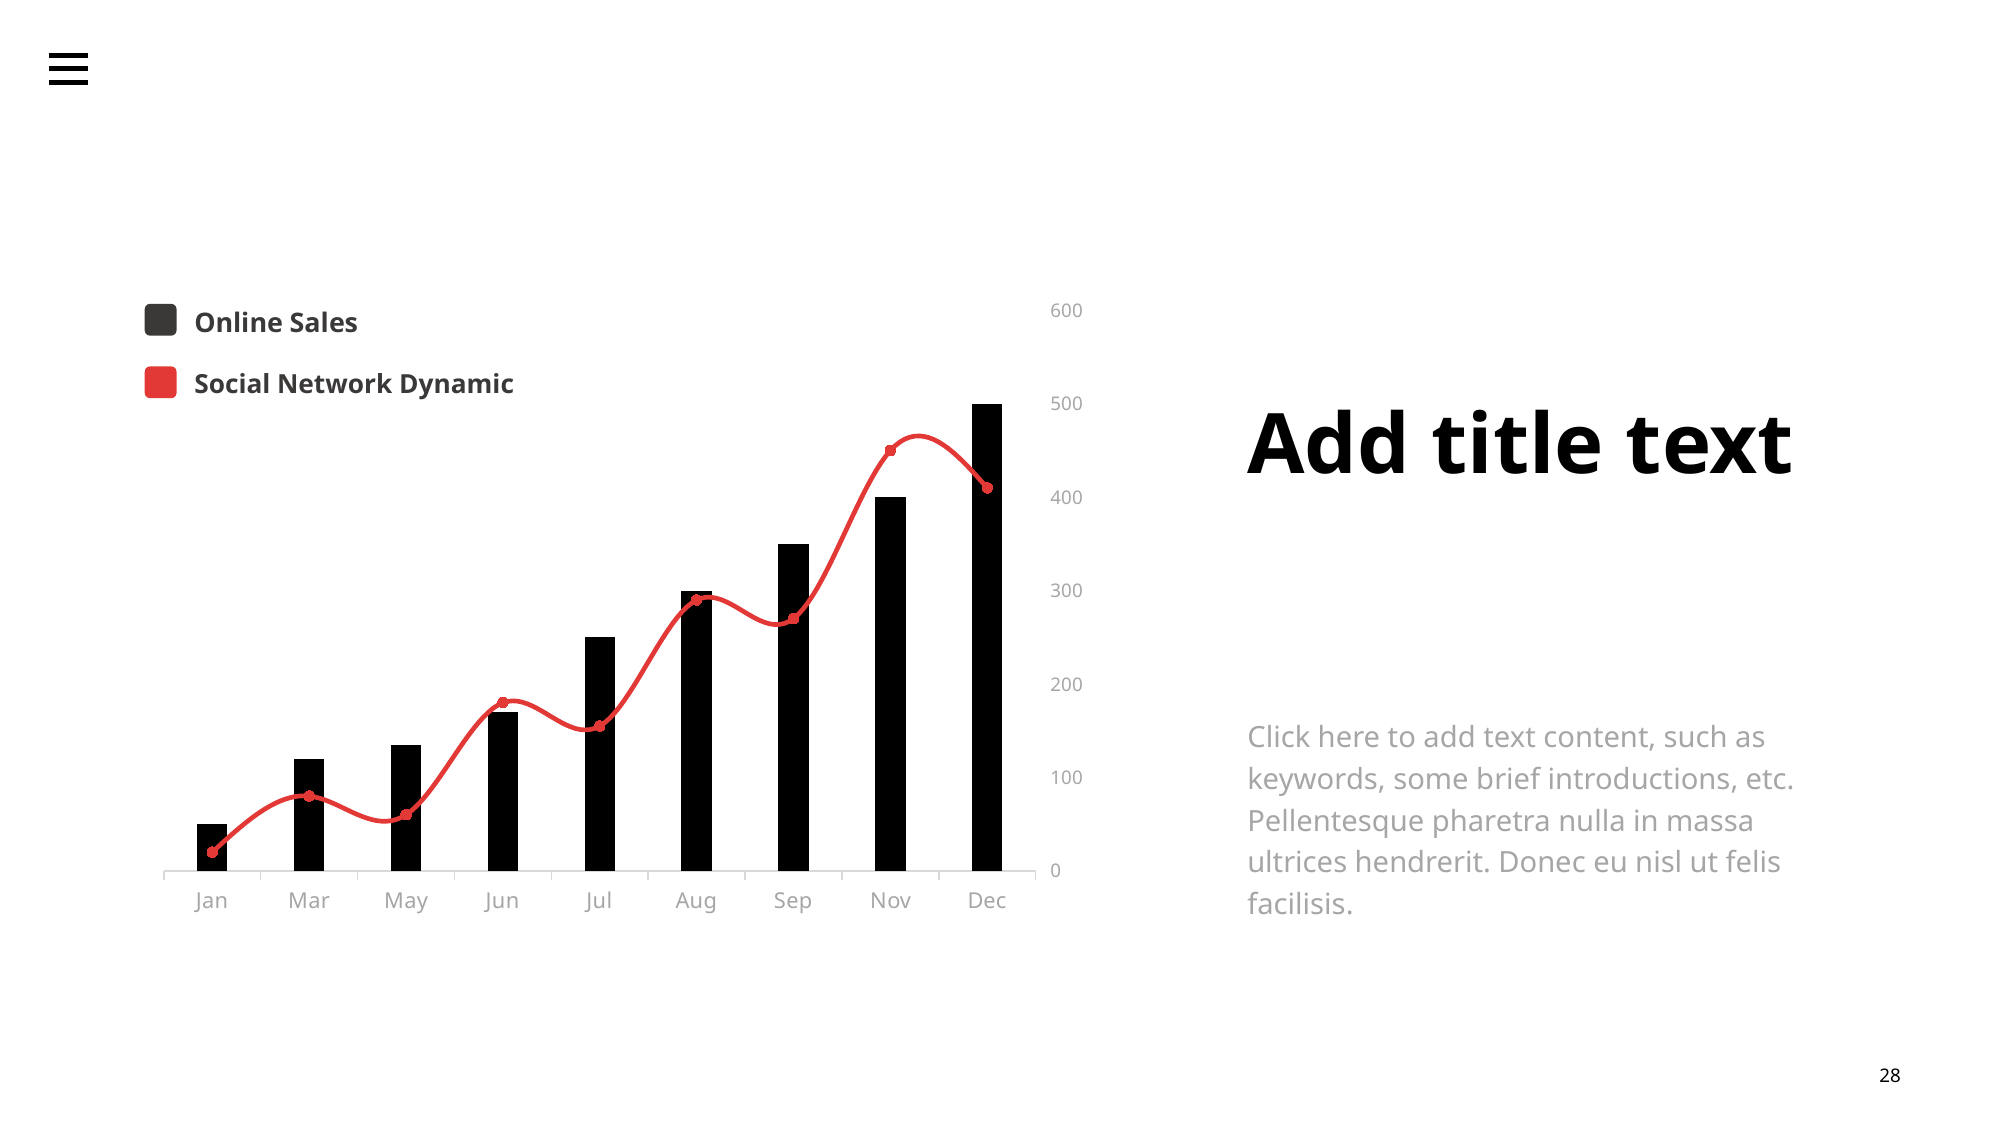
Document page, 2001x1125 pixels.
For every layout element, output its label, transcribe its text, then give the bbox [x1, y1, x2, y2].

chart [144, 284, 1103, 929]
text_box Add title text [1232, 382, 1858, 498]
text_box Click here to add text content, such as keywords, some brief introductions, etc. Pellentesque pharetra nulla in massa ultrices hendrerit. Donec eu nisl ut felis facilisis. [1232, 704, 1837, 956]
